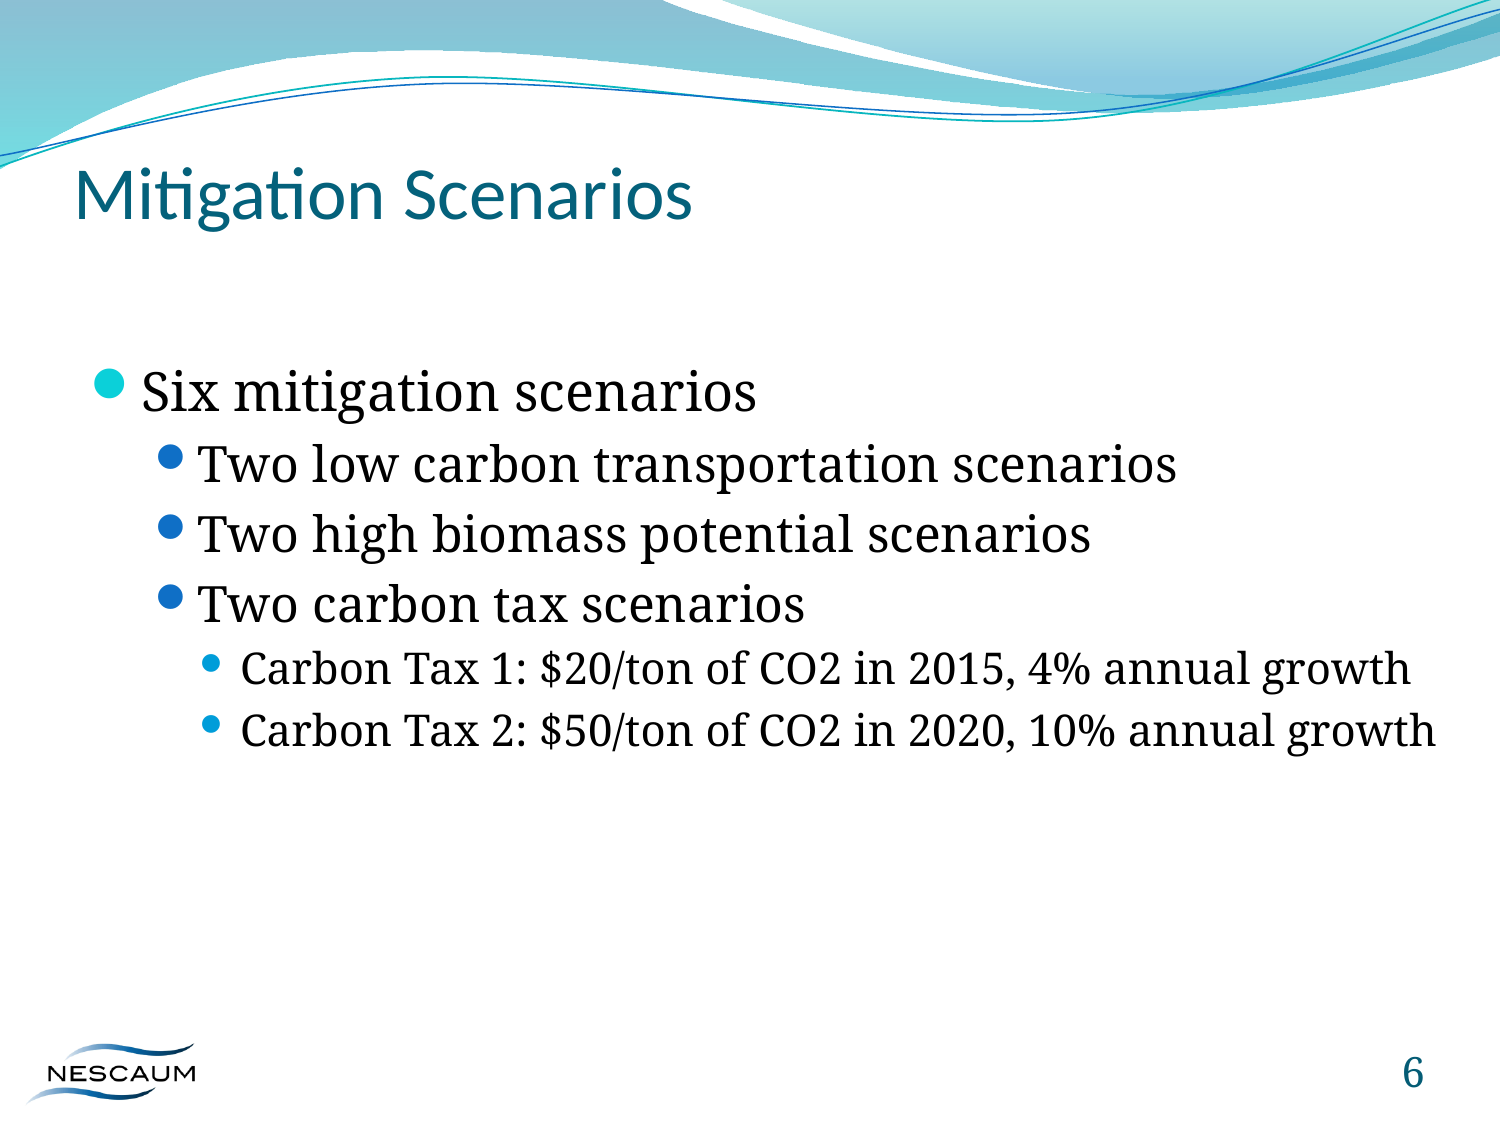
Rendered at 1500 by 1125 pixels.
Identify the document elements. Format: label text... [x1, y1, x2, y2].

slide_number 6 [1299, 1042, 1425, 1103]
picture [9, 1022, 207, 1116]
title Mitigation Scenarios [73, 137, 1424, 325]
list Six mitigation scenarios Two low carbon transportation scenarios Two high biomass potential scenarios Two carbon tax scenarios Carbon Tax 1: $20/ton of CO2 in 2015, 4% annual growth Carbon Tax 2: $50/ton of CO2 in 2020, 10% annual growth [75, 350, 1488, 1013]
